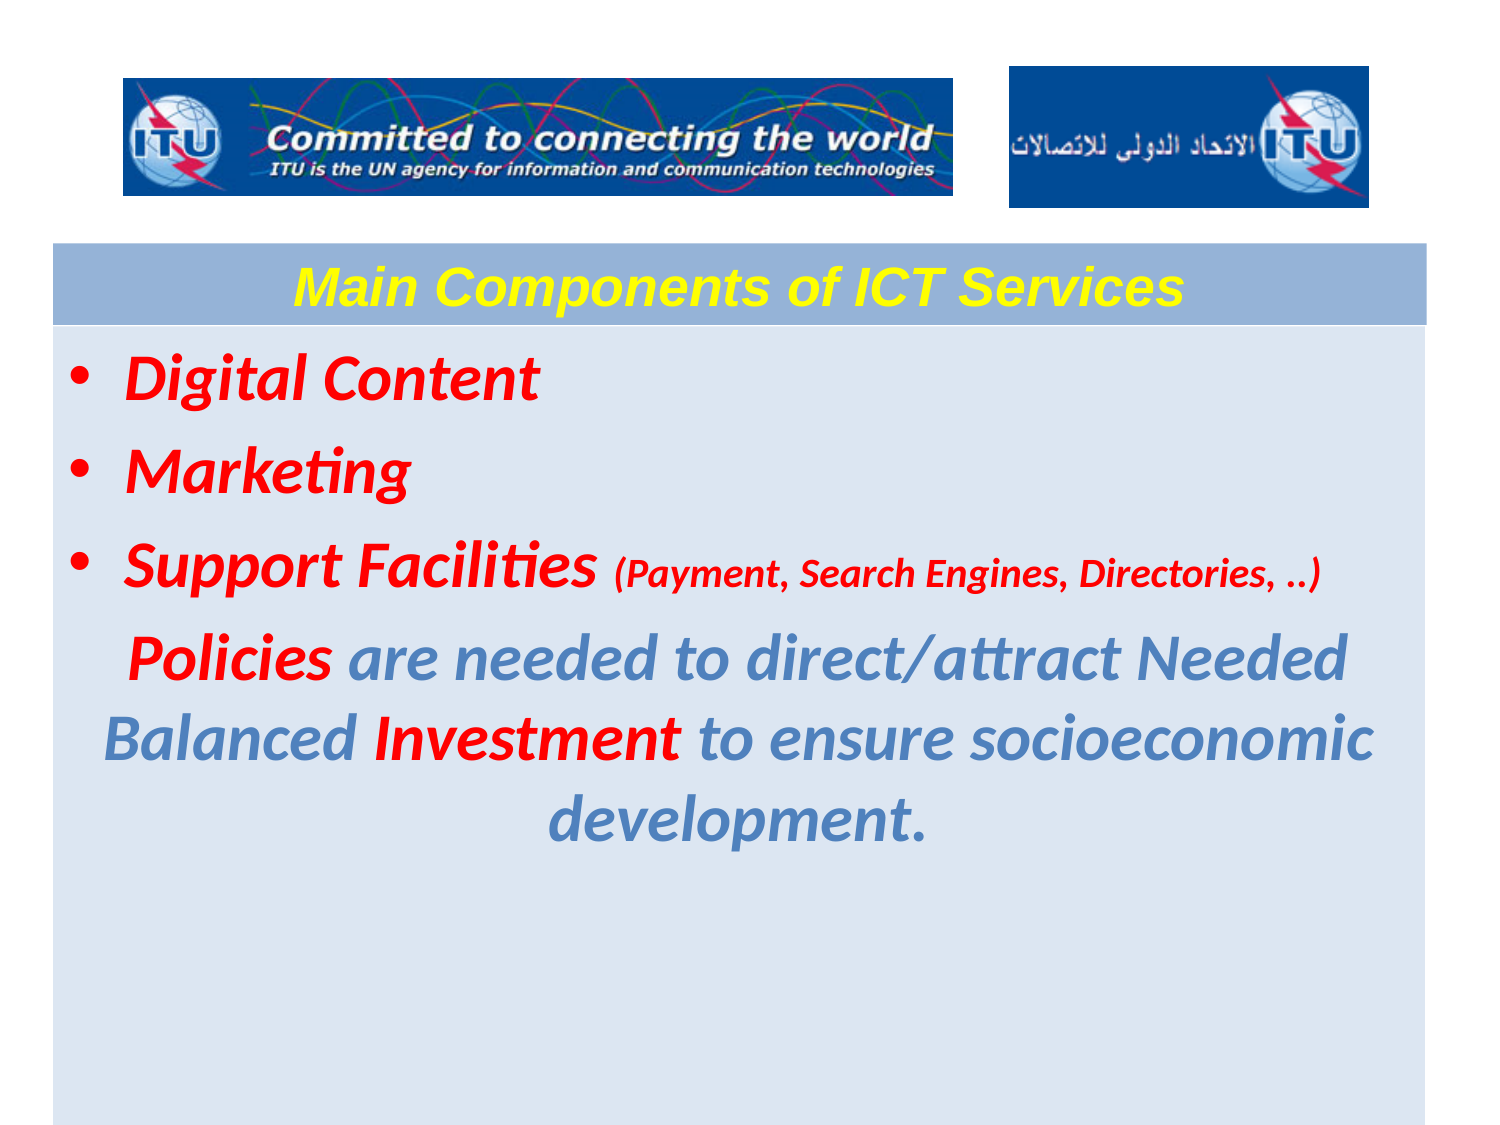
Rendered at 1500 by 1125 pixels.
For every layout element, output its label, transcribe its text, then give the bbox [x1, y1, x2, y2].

picture [123, 78, 953, 196]
picture [1009, 66, 1369, 208]
list Digital Content Marketing Support Facilities (Payment, Search Engines, Directories, ..) Policies are needed to direct/attract Needed Balanced Investment to ensure socioeconomic development. [52, 326, 1426, 1125]
text_box Main Components of ICT Services [53, 243, 1427, 325]
